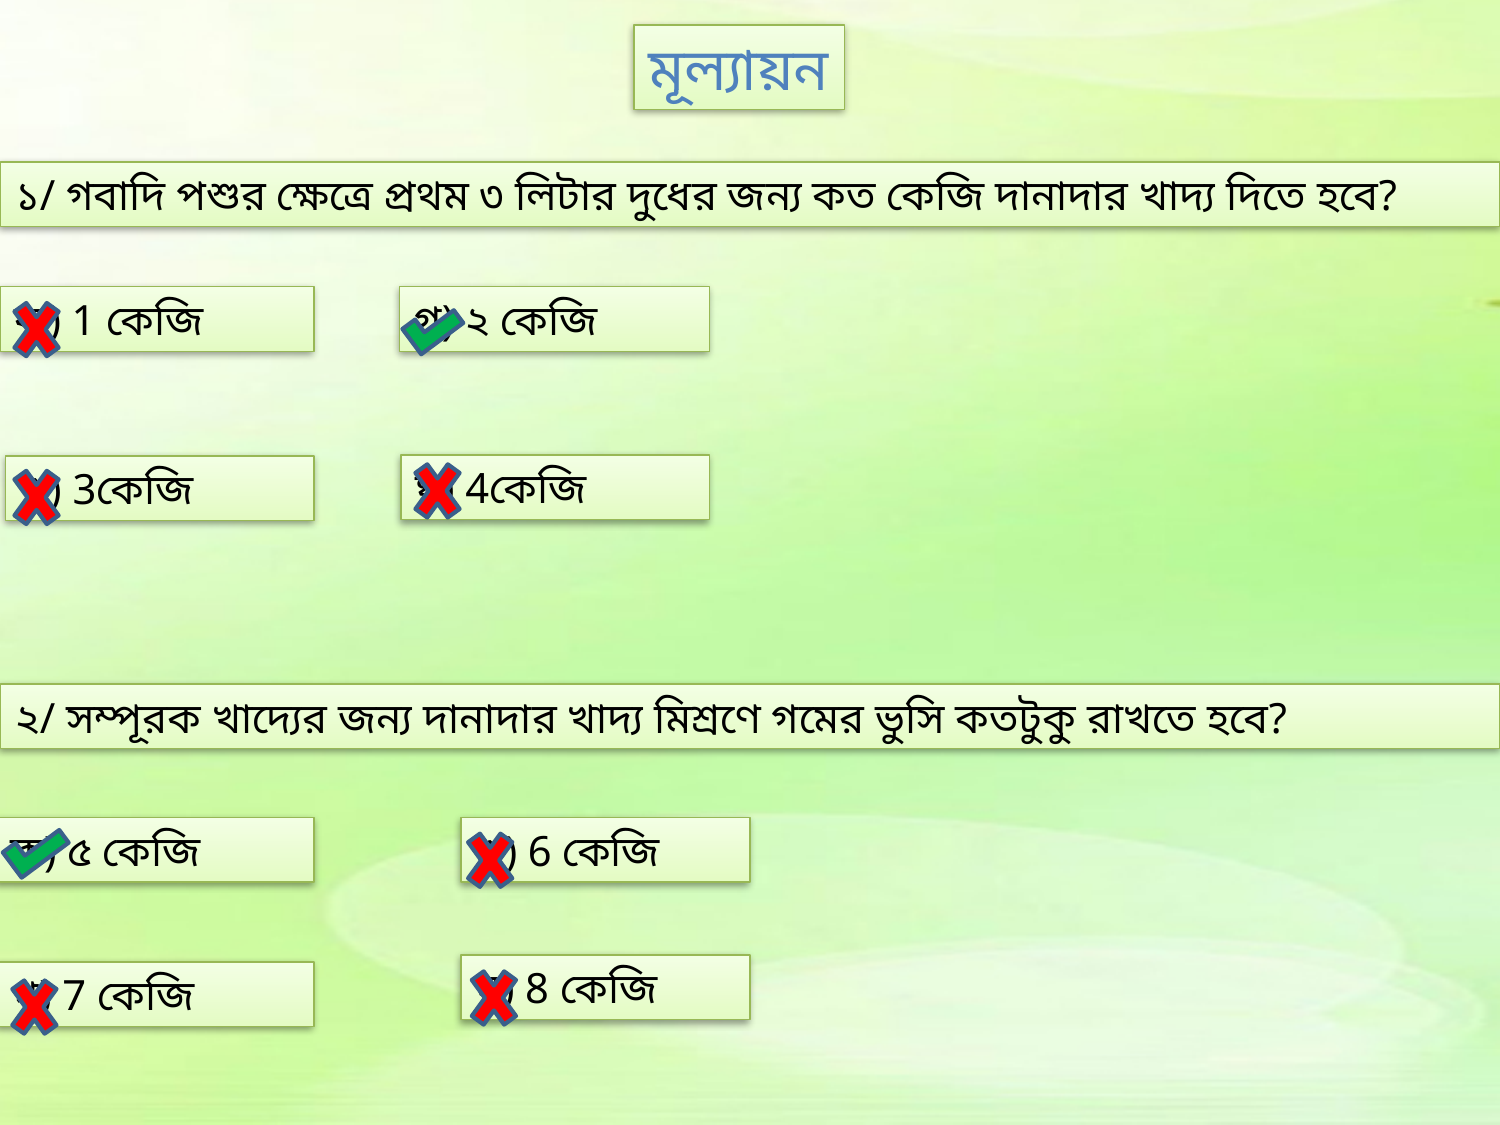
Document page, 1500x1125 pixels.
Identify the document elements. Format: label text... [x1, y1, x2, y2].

text_box [12, 300, 61, 359]
text_box [12, 468, 61, 527]
text_box গ) ২ কেজি [399, 286, 710, 352]
picture [0, 227, 1500, 683]
text_box গ) 7 কেজি [0, 961, 315, 1027]
text_box ২/ সম্পূরক খাদ্যের জন্য দানাদার খাদ্য মিশ্রণে গমের ভুসি কতটুকু রাখতে হবে? [0, 683, 1500, 749]
text_box ১/ গবাদি পশুর ক্ষেত্রে প্রথম ৩ লিটার দুধের জন্য কত কেজি দানাদার খাদ্য দিতে হবে? [0, 161, 1500, 227]
text_box [0, 827, 71, 880]
text_box মূল্যায়ন [633, 24, 845, 110]
text_box [413, 462, 462, 520]
picture [0, 749, 1500, 1125]
text_box খ) 3কেজি [5, 455, 315, 521]
text_box [466, 831, 515, 889]
text_box ঘ) 8 কেজি [460, 954, 751, 1020]
text_box খ) 6 কেজি [460, 817, 751, 883]
text_box ক) ৫ কেজি [0, 817, 315, 883]
text_box ক) 1 কেজি [0, 286, 315, 352]
text_box ঘ) 4কেজি [400, 454, 710, 520]
text_box [469, 969, 519, 1027]
text_box [10, 978, 59, 1036]
text_box [400, 308, 466, 357]
picture [0, 0, 1500, 161]
